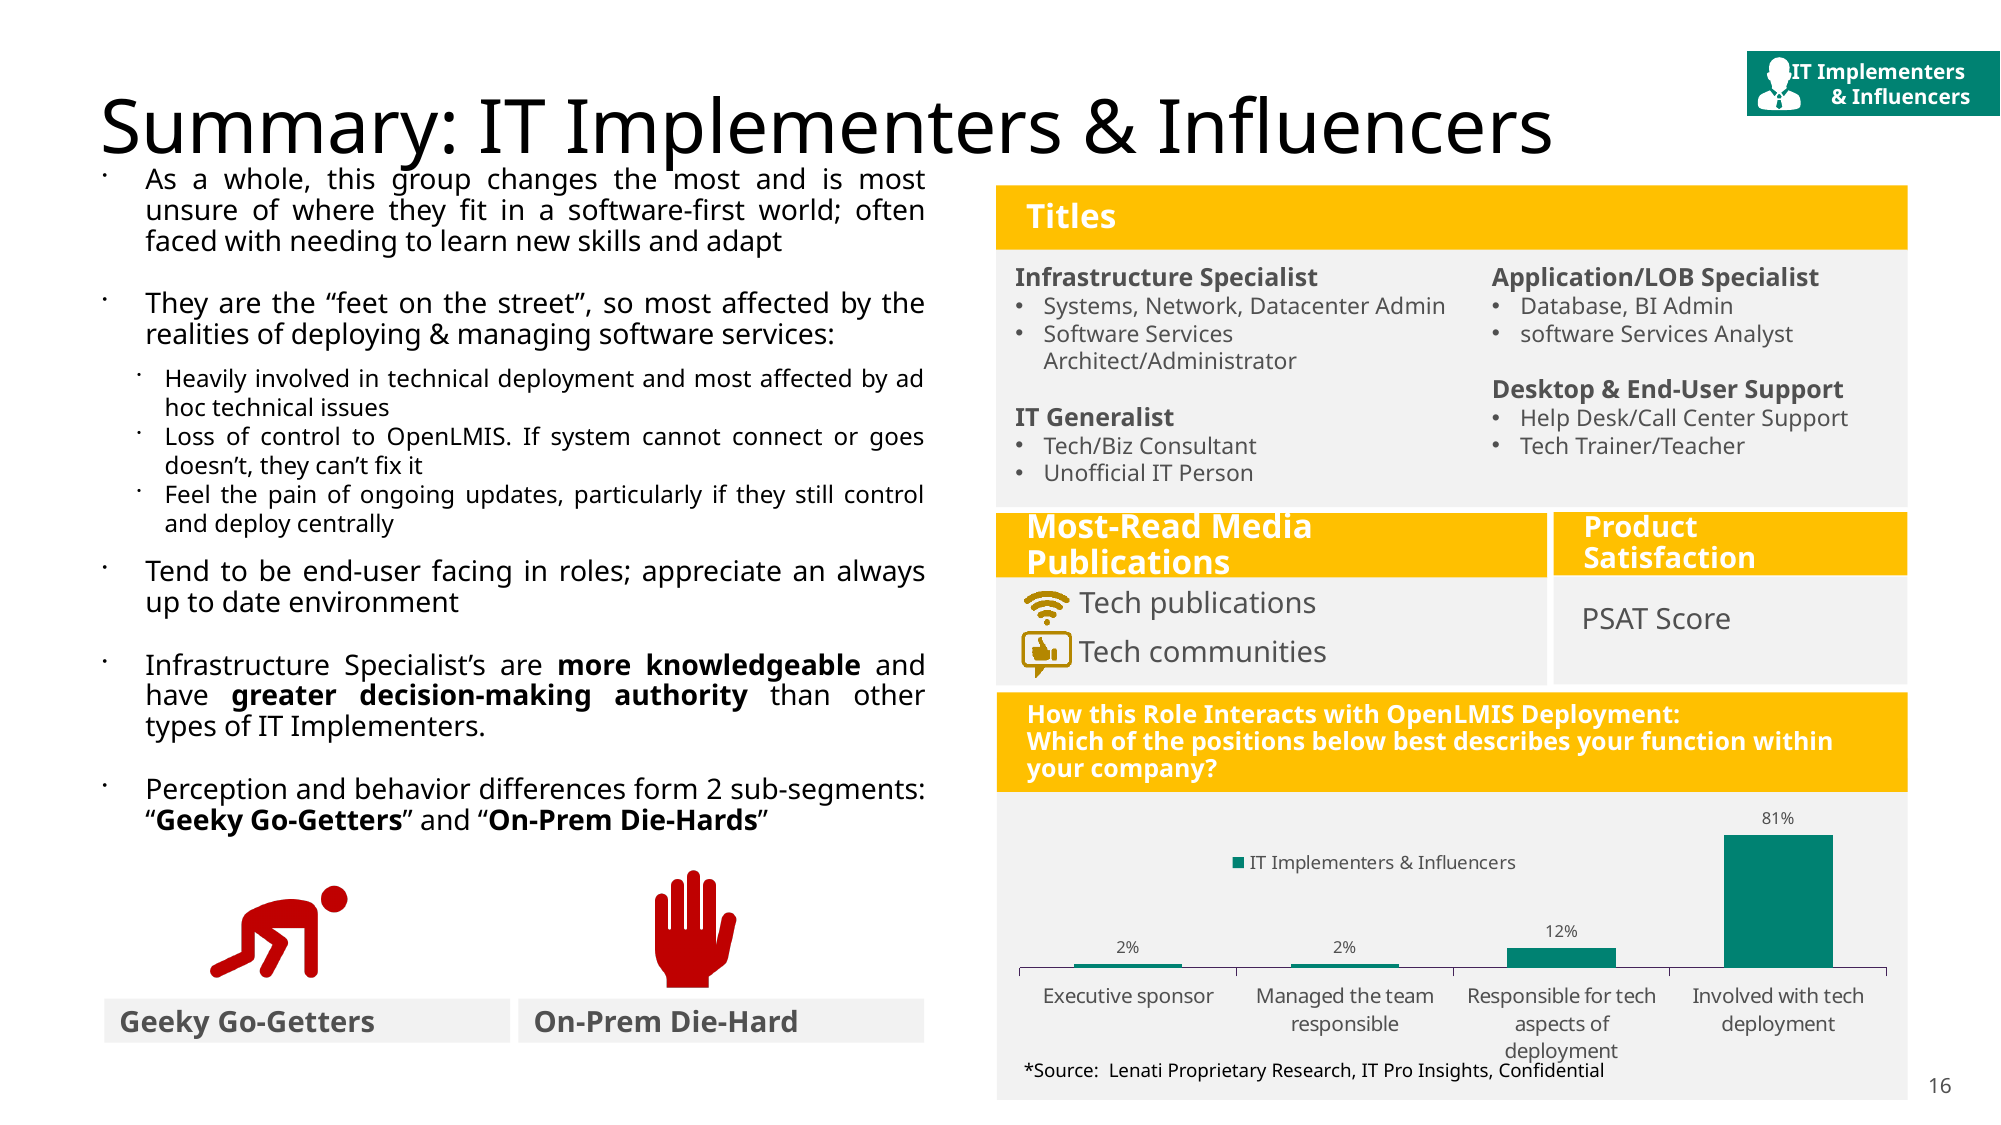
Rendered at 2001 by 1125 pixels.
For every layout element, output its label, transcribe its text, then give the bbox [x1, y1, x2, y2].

text_box Most-Read Media Publications [996, 513, 1548, 577]
text_box [996, 577, 1548, 686]
text_box Infrastructure Specialist Systems, Network, Datacenter Admin Software Services Architect/Administrator IT Generalist Tech/Biz Consultant Unofficial IT Person [1000, 246, 1487, 502]
text_box IT Implementers & Influencers [1747, 51, 2000, 116]
text_box [996, 793, 1908, 1100]
text_box On-Prem Die-Hard [518, 998, 925, 1043]
picture [199, 852, 358, 1011]
list As a whole, this group changes the most and is most unsure of where they fit in a software-first world; often faced with needing to learn new skills and adapt They are the “feet on the street”, so most affected by the realities of deploying & managing software services: Heavily involved in technical deployment and most affected by ad hoc technical issues Loss of control to OpenLMIS. If system cannot connect or goes doesn’t, they can’t fix it Feel the pain of ongoing updates, particularly if they still control and deploy centrally Tend to be end-user facing in roles; appreciate an always up to date environment Infrastructure Specialist’s are more knowledgeable and have greater decision-making authority than other types of IT Implementers. Perception and behavior differences form 2 sub-segments: “Geeky Go-Getters” and “On-Prem Die-Hards” [85, 157, 941, 881]
title Summary: IT Implementers & Influencers [85, 67, 1915, 191]
text_box PSAT Score [1566, 582, 1909, 653]
text_box How this Role Interacts with OpenLMIS Deployment: Which of the positions below best describes your function within your company? [996, 692, 1908, 793]
text_box [1757, 57, 1801, 111]
text_box Application/LOB Specialist Database, BI Admin software Services Analyst Desktop & End-User Support Help Desk/Call Center Support Tech Trainer/Teacher [1476, 246, 1964, 474]
chart [997, 806, 1909, 1090]
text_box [1017, 577, 1326, 632]
text_box 2 [480, 879, 605, 1050]
text_box [1553, 576, 1908, 685]
text_box Product Satisfaction [1553, 512, 1908, 576]
text_box [996, 249, 1908, 508]
slide_number 16 [1908, 1069, 2000, 1106]
picture [626, 860, 765, 999]
text_box Titles [996, 185, 1908, 249]
text_box 1 [56, 877, 181, 1048]
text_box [1017, 626, 1335, 679]
text_box Geeky Go-Getters [104, 998, 511, 1043]
